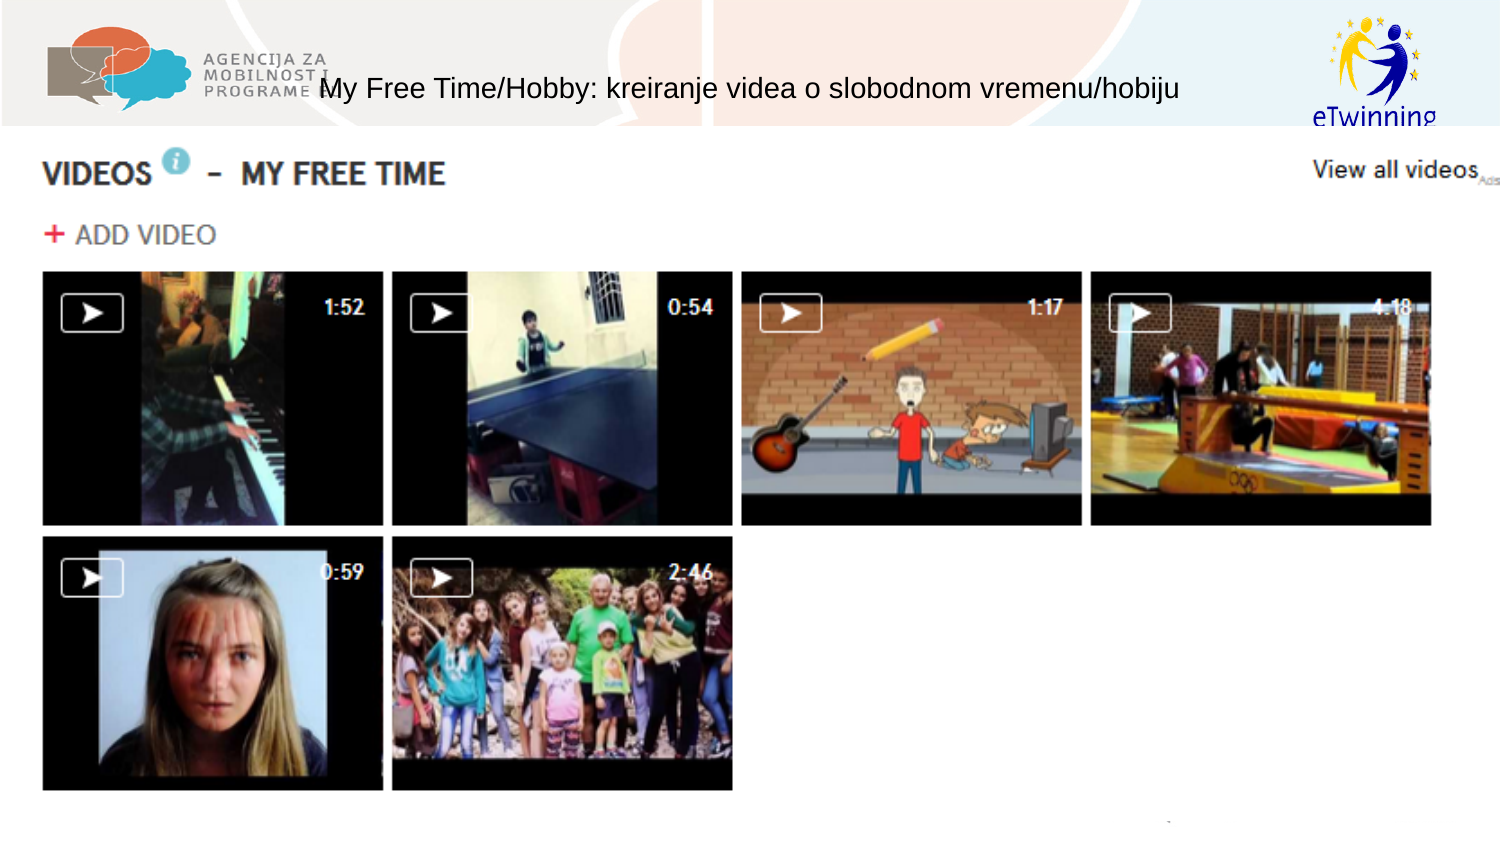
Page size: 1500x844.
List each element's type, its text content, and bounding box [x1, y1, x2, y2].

picture [0, 0, 1500, 844]
title My Free Time/Hobby: kreiranje videa o slobodnom vremenu/hobiju [75, 33, 1425, 124]
